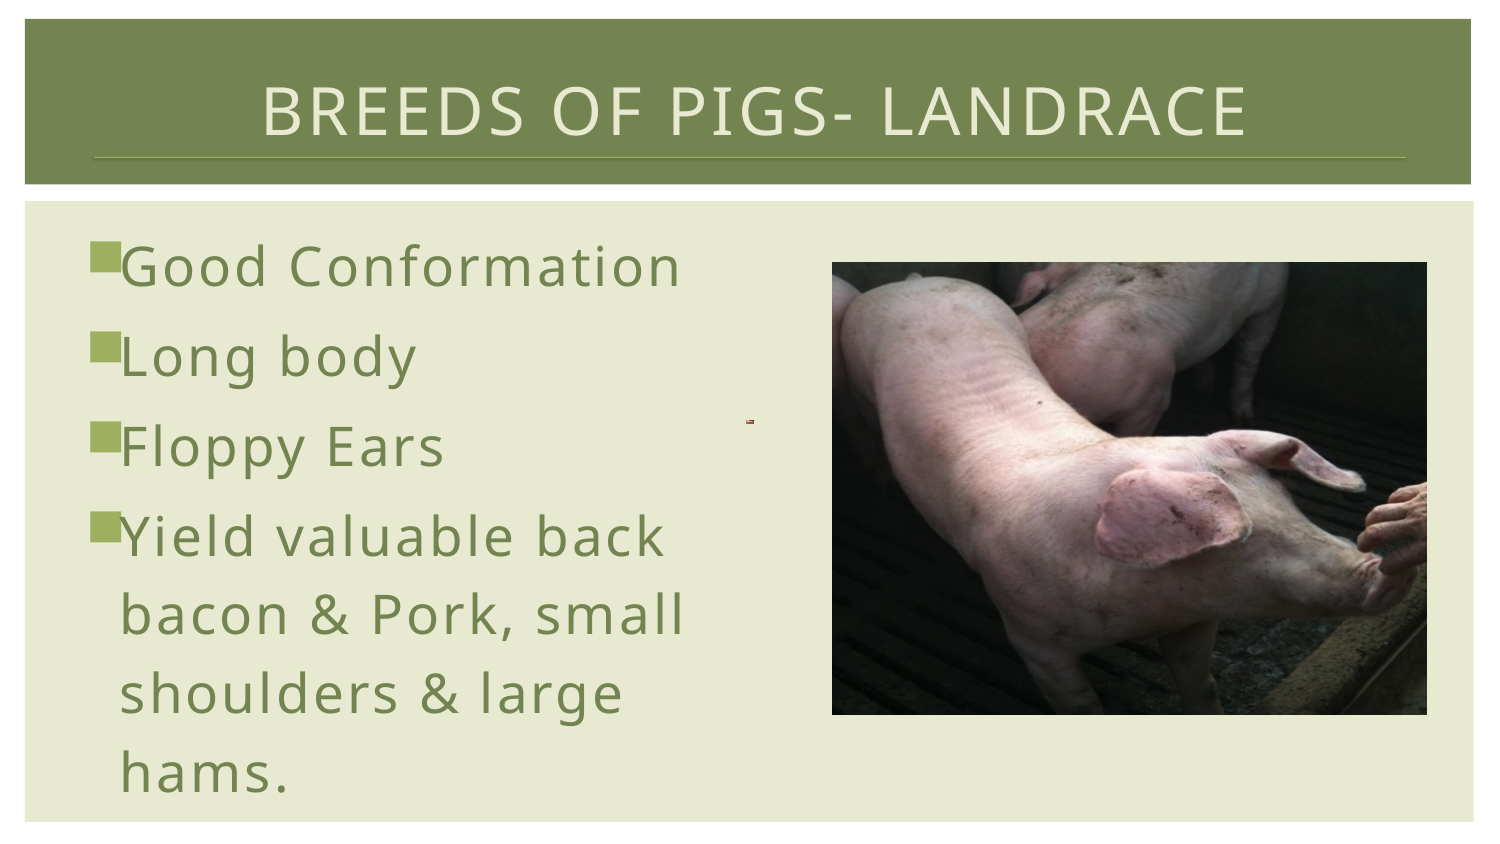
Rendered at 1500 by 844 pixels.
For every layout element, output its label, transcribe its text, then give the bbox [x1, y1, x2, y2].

picture [832, 262, 1427, 715]
list Good Conformation Long body Floppy Ears Yield valuable back bacon & Pork, small shoulders & large hams. [62, 211, 798, 812]
picture [745, 419, 754, 424]
title Breeds of Pigs- Landrace [62, 43, 1438, 174]
